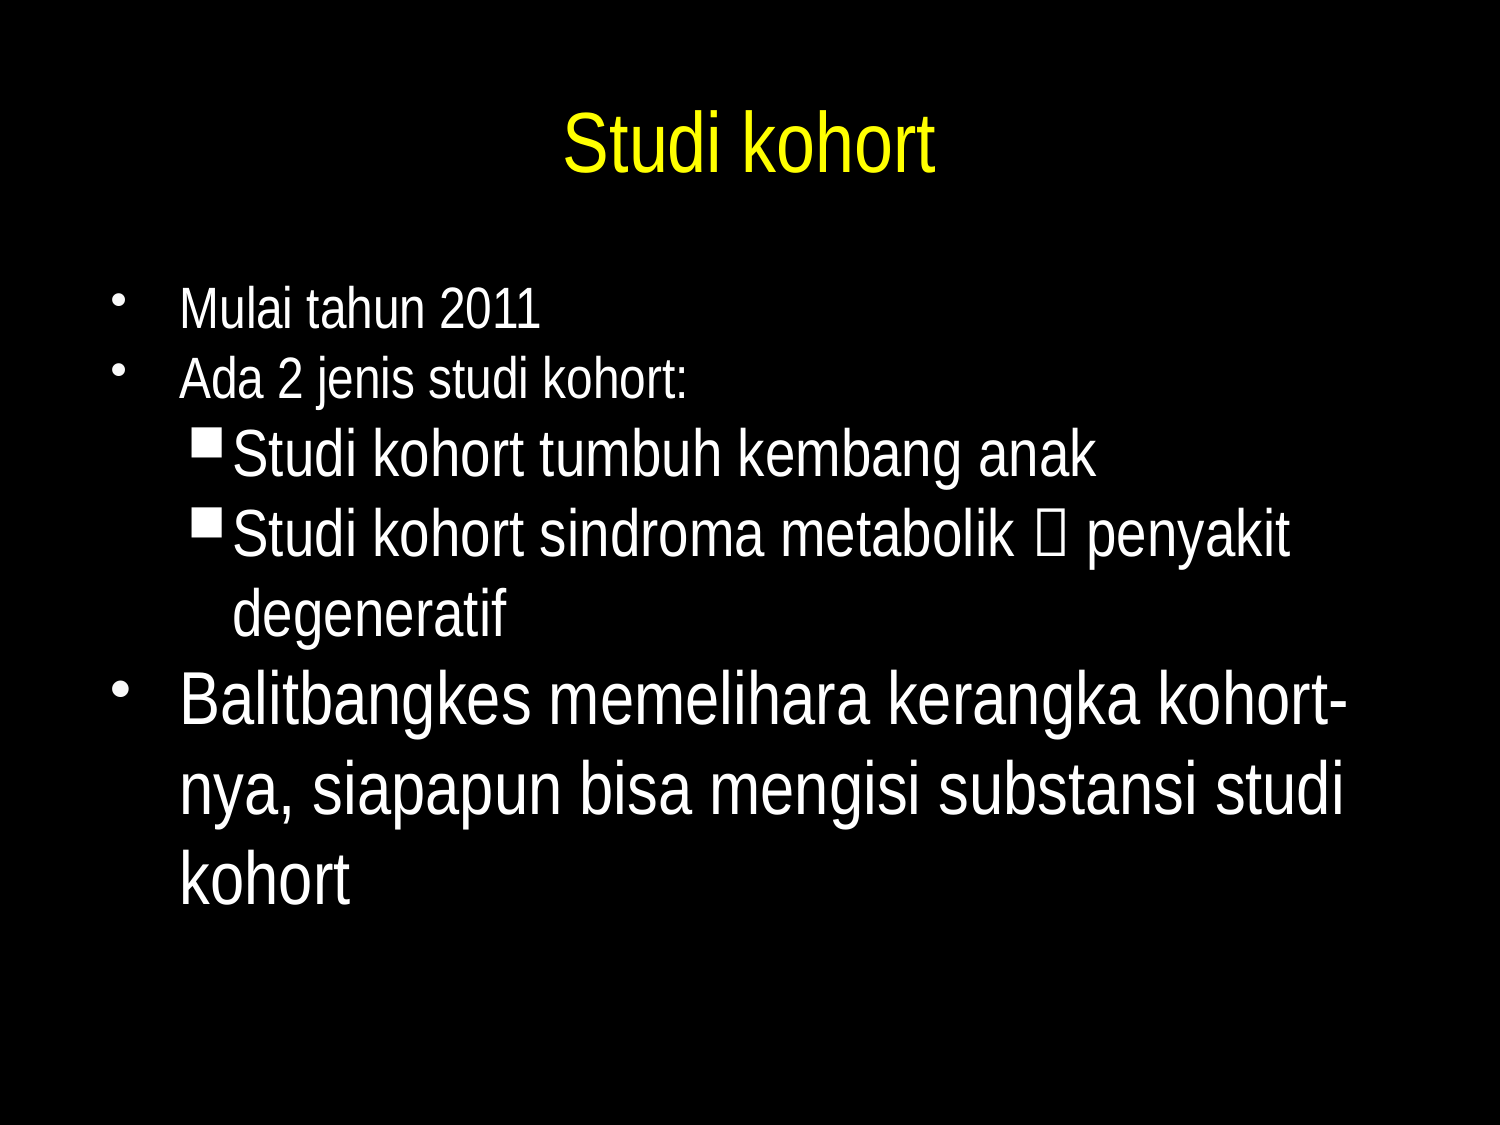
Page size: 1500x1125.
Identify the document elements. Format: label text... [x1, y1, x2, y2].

list Mulai tahun 2011 Ada 2 jenis studi kohort: Studi kohort tumbuh kembang anak Studi kohort sindroma metabolik  penyakit degeneratif Balitbangkes memelihara kerangka kohort-nya, siapapun bisa mengisi substansi studi kohort [74, 262, 1426, 1036]
title Studi kohort [75, 45, 1425, 233]
